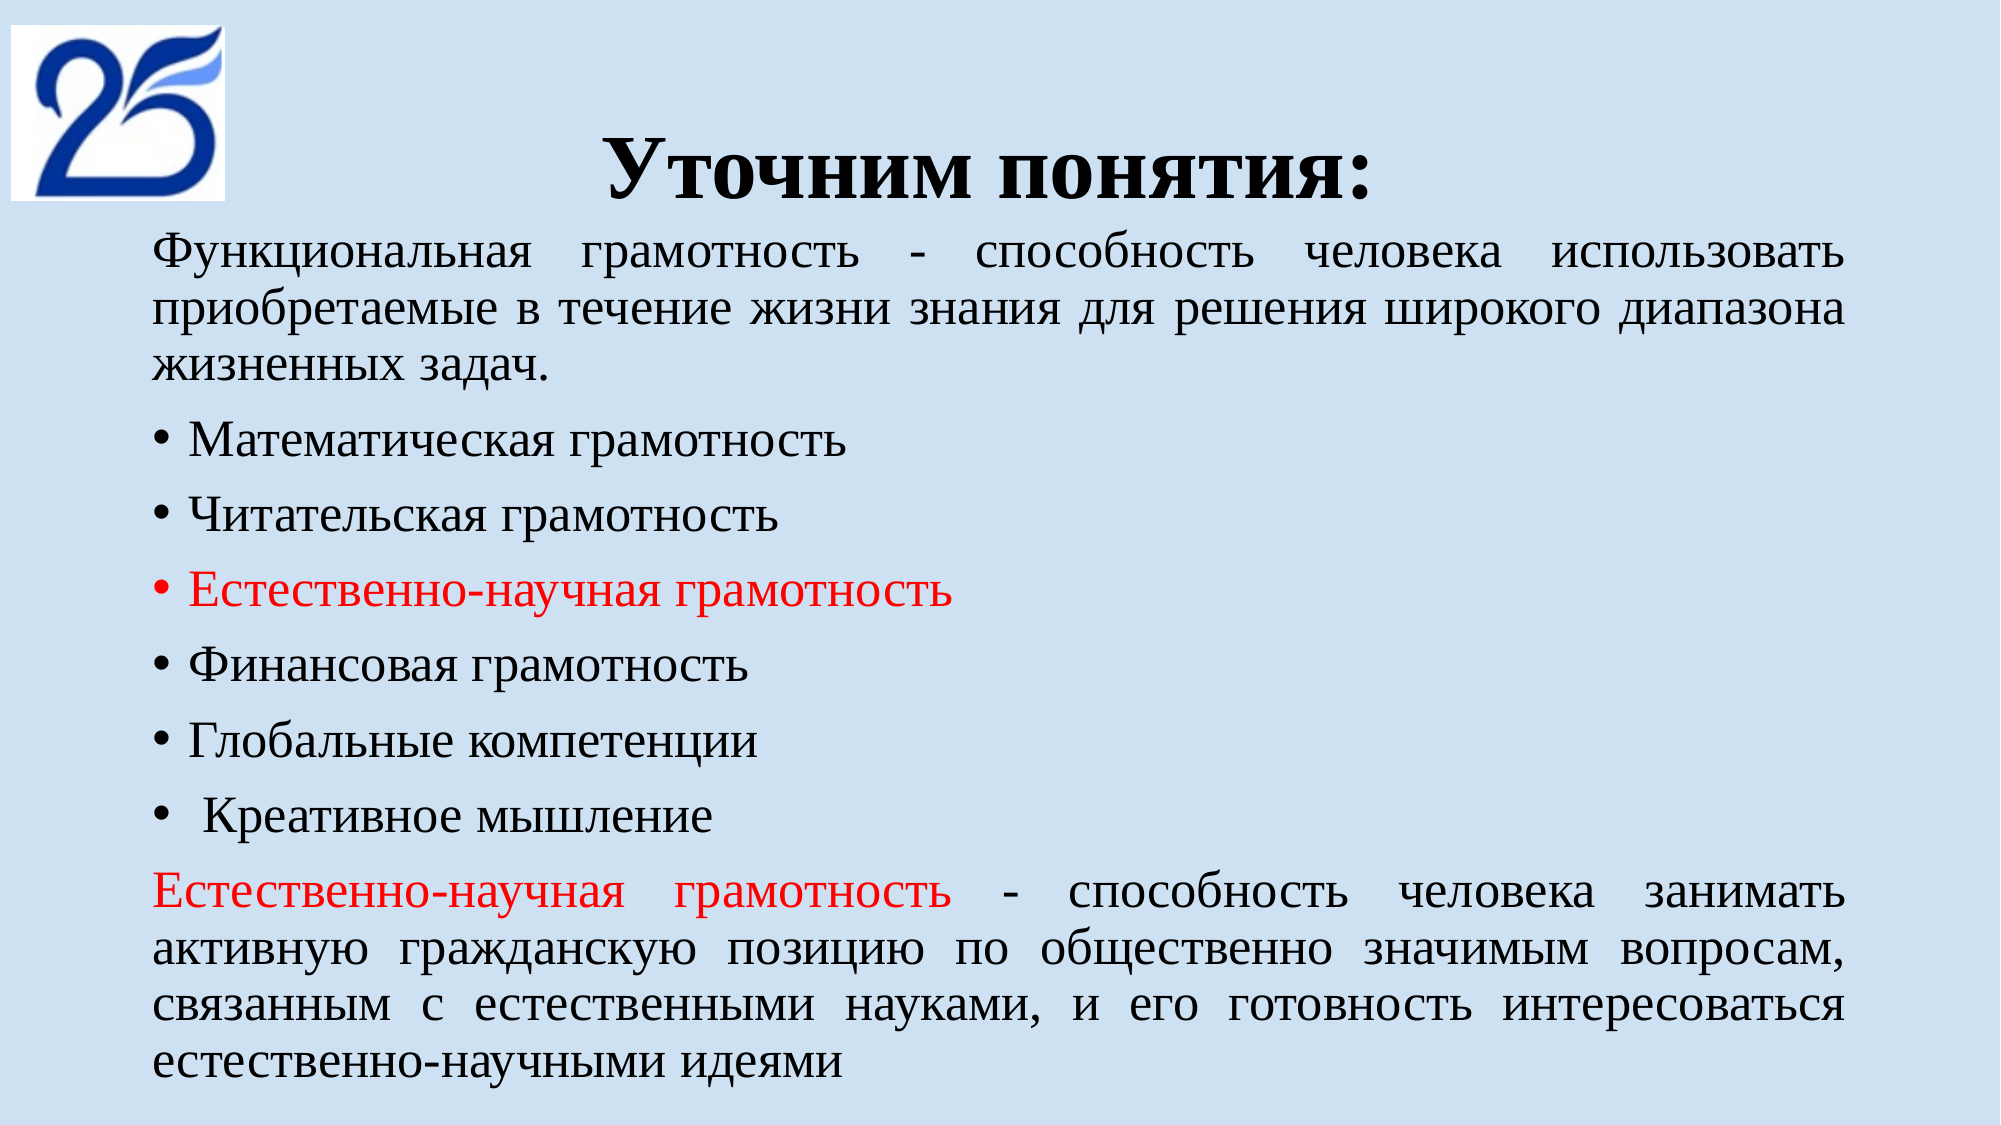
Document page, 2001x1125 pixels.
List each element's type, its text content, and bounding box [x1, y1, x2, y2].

list Функциональная грамотность - способность человека использовать приобретаемые в течение жизни знания для решения широкого диапазона жизненных задач. Математическая грамотность Читательская грамотность Естественно-научная грамотность Финансовая грамотность Глобальные компетенции Креативное мышление Естественно-научная грамотность - способность человека занимать активную гражданскую позицию по общественно значимым вопросам, связанным с естественными науками, и его готовность интересоваться естественно-научными идеями [137, 215, 1863, 1106]
title Уточним понятия: [137, 59, 1863, 215]
picture [11, 25, 225, 201]
